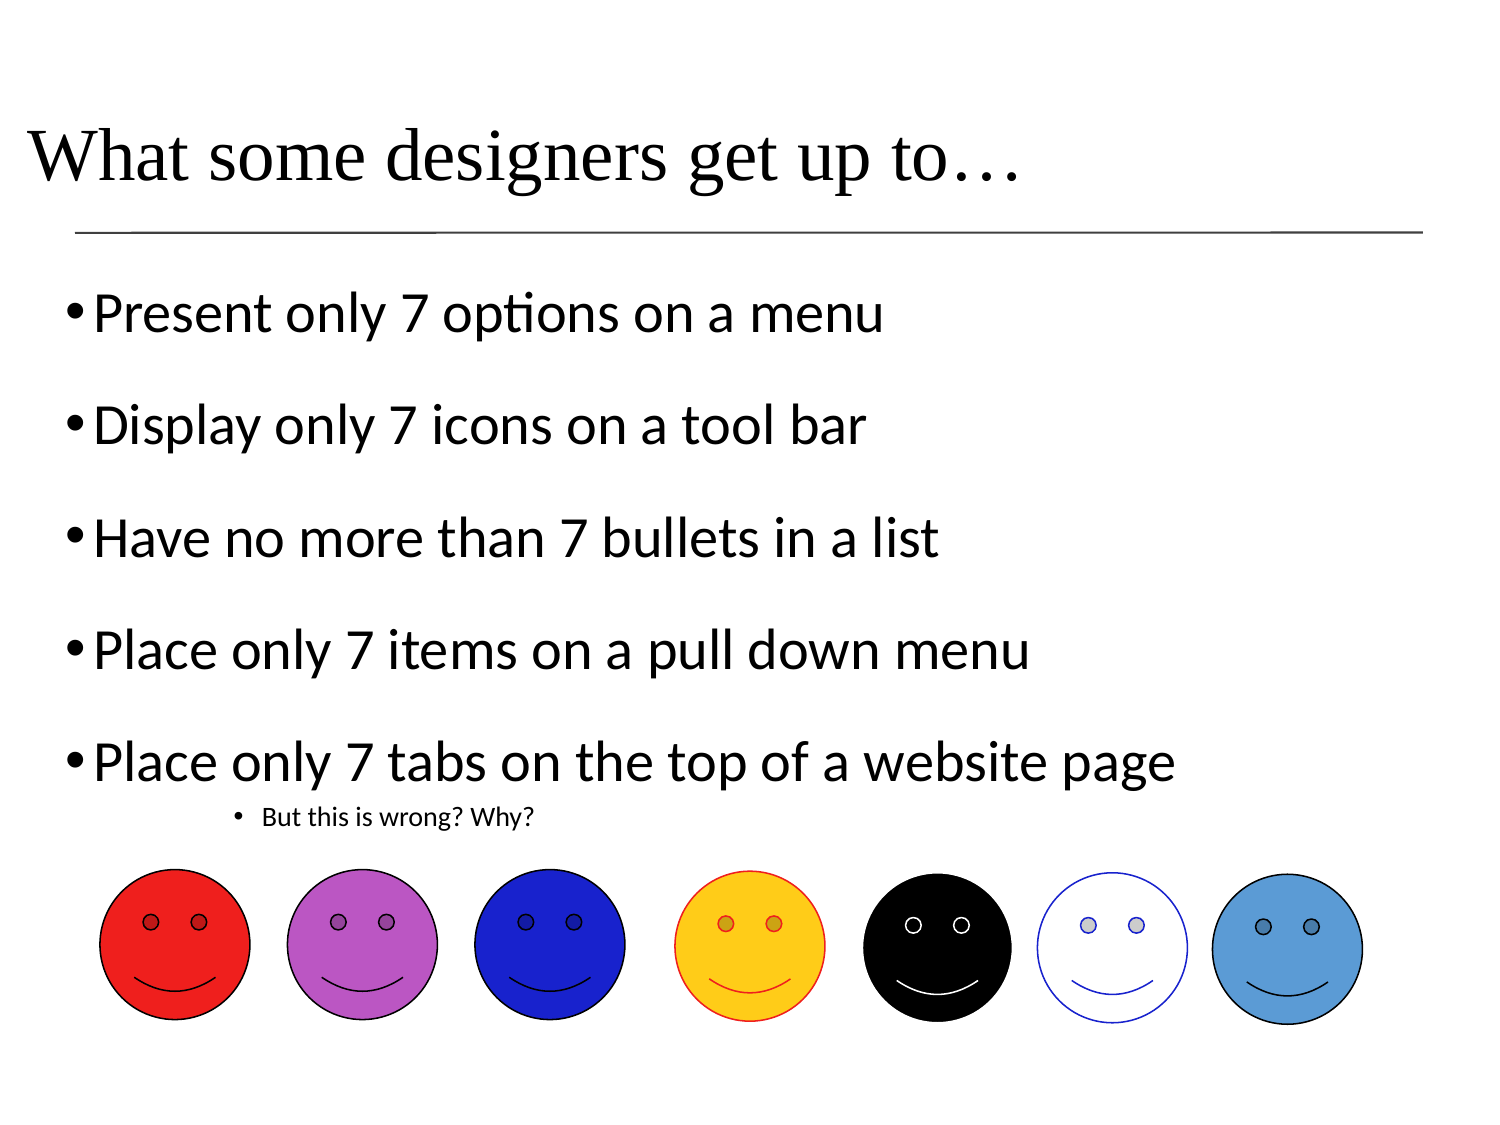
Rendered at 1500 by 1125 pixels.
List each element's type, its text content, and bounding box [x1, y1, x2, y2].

list Present only 7 options on a menu Display only 7 icons on a tool bar Have no more than 7 bullets in a list Place only 7 items on a pull down menu Place only 7 tabs on the top of a website page But this is wrong? Why? [50, 275, 1438, 950]
text_box [862, 872, 1013, 1023]
title What some designers get up to… [12, 62, 1500, 250]
text_box [674, 871, 825, 1022]
text_box [1037, 872, 1188, 1023]
text_box [287, 869, 438, 1020]
text_box [474, 869, 625, 1020]
text_box [1212, 874, 1363, 1025]
text_box [99, 869, 250, 1020]
